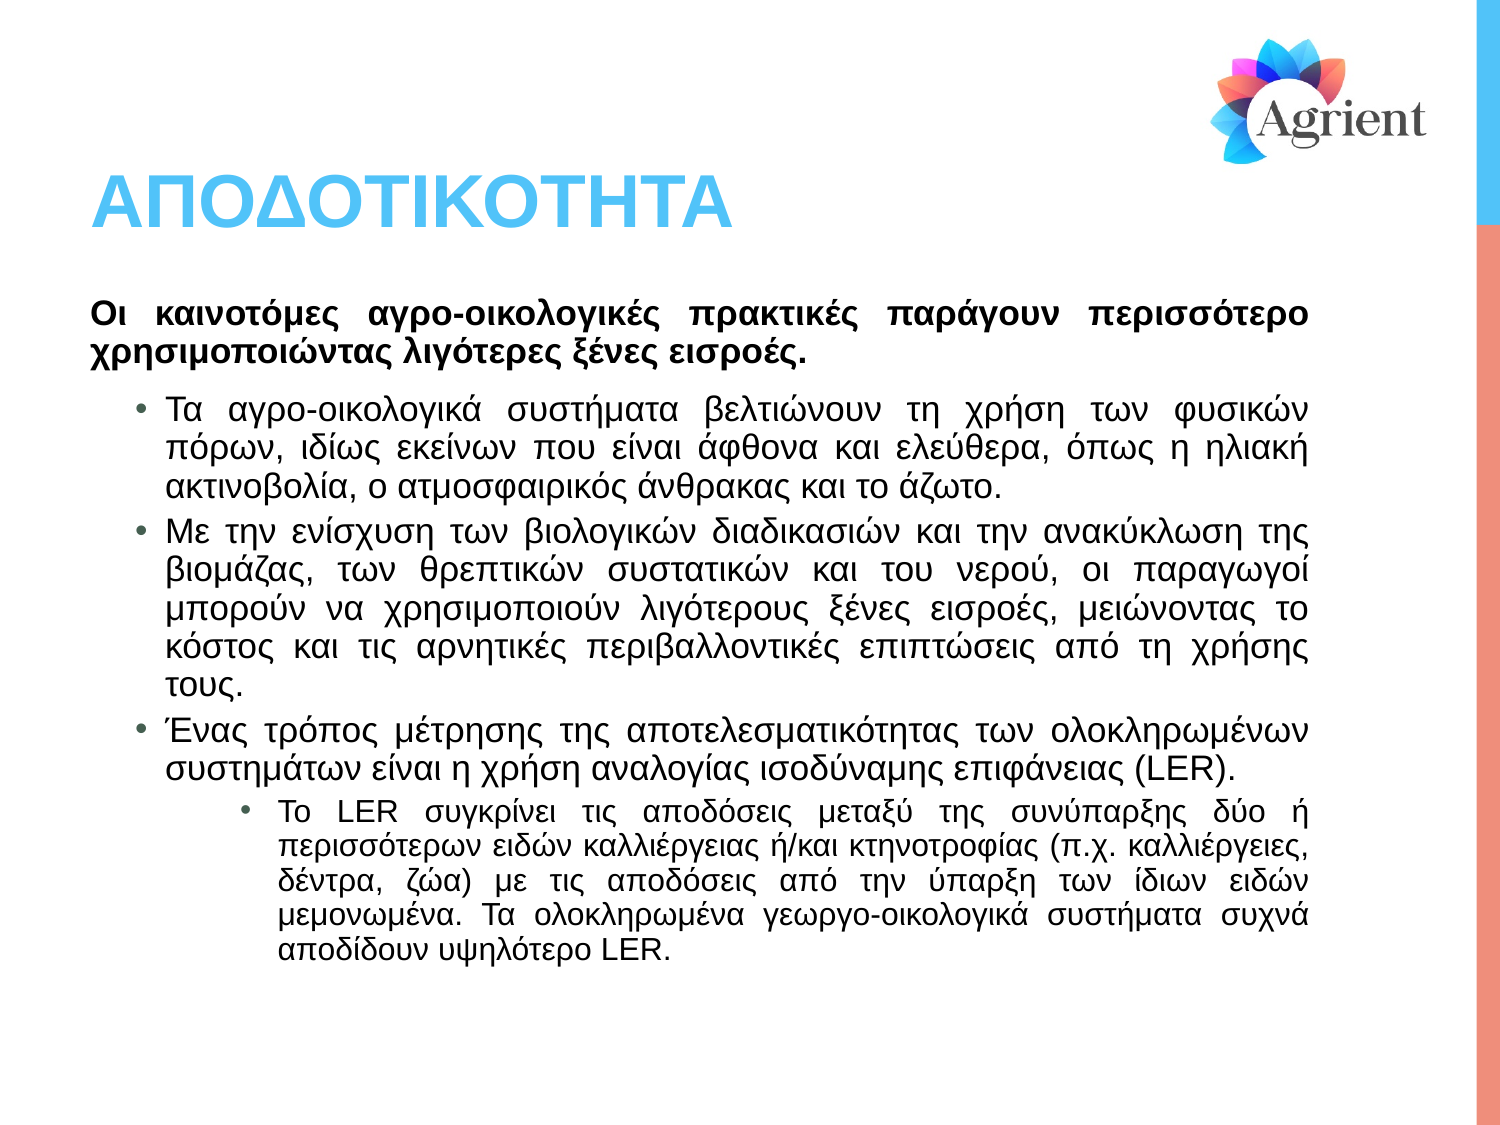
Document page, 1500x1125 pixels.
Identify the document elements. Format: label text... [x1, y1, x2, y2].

picture [1200, 30, 1436, 173]
title ΑΠΟΔΟΤΙΚΟΤΗΤΑ [75, 25, 1025, 250]
list Οι καινοτόμες αγρο-οικολογικές πρακτικές παράγουν περισσότερο χρησιμοποιώντας λιγότερες ξένες εισροές. Τα αγρο-οικολογικά συστήματα βελτιώνουν τη χρήση των φυσικών πόρων, ιδίως εκείνων που είναι άφθονα και ελεύθερα, όπως η ηλιακή ακτινοβολία, ο ατμοσφαιρικός άνθρακας και το άζωτο. Με την ενίσχυση των βιολογικών διαδικασιών και την ανακύκλωση της βιομάζας, των θρεπτικών συστατικών και του νερού, οι παραγωγοί μπορούν να χρησιμοποιούν λιγότερους ξένες εισροές, μειώνοντας το κόστος και τις αρνητικές περιβαλλοντικές επιπτώσεις από τη χρήσης τους. Ένας τρόπος μέτρησης της αποτελεσματικότητας των ολοκληρωμένων συστημάτων είναι η χρήση αναλογίας ισοδύναμης επιφάνειας (LER). Το LER συγκρίνει τις αποδόσεις μεταξύ της συνύπαρξης δύο ή περισσότερων ειδών καλλιέργειας ή/και κτηνοτροφίας (π.χ. καλλιέργειες, δέντρα, ζώα) με τις αποδόσεις από την ύπαρξη των ίδιων ειδών μεμονωμένα. Τα ολοκληρωμένα γεωργο-οικολογικά συστήματα συχνά αποδίδουν υψηλότερο LER. [75, 287, 1325, 1005]
